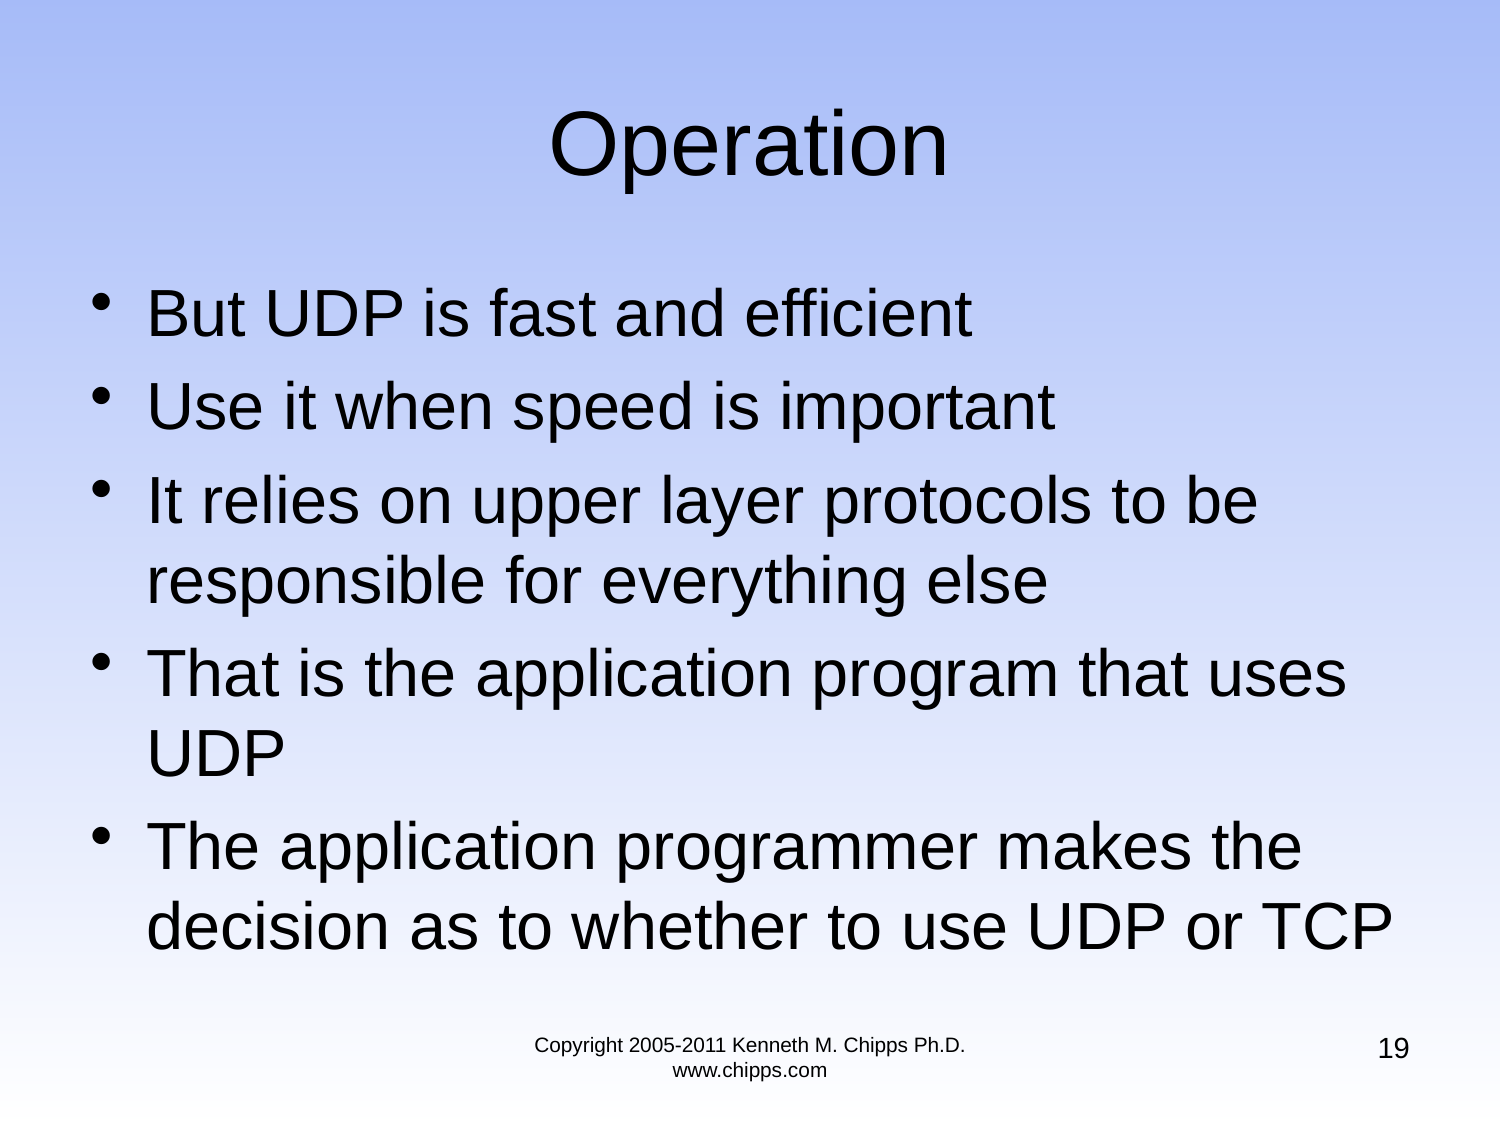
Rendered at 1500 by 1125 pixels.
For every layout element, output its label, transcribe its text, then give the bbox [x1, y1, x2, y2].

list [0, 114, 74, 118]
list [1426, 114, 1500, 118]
list But UDP is fast and efficient Use it when speed is important It relies on upper layer protocols to be responsible for everything else That is the application program that uses UDP The application programmer makes the decision as to whether to use UDP or TCP [74, 262, 1426, 1006]
footer Copyright 2005-2011 Kenneth M. Chipps Ph.D. www.chipps.com [449, 1024, 1051, 1103]
slide_number 19 [1074, 1021, 1426, 1101]
title Operation [74, 44, 1426, 233]
